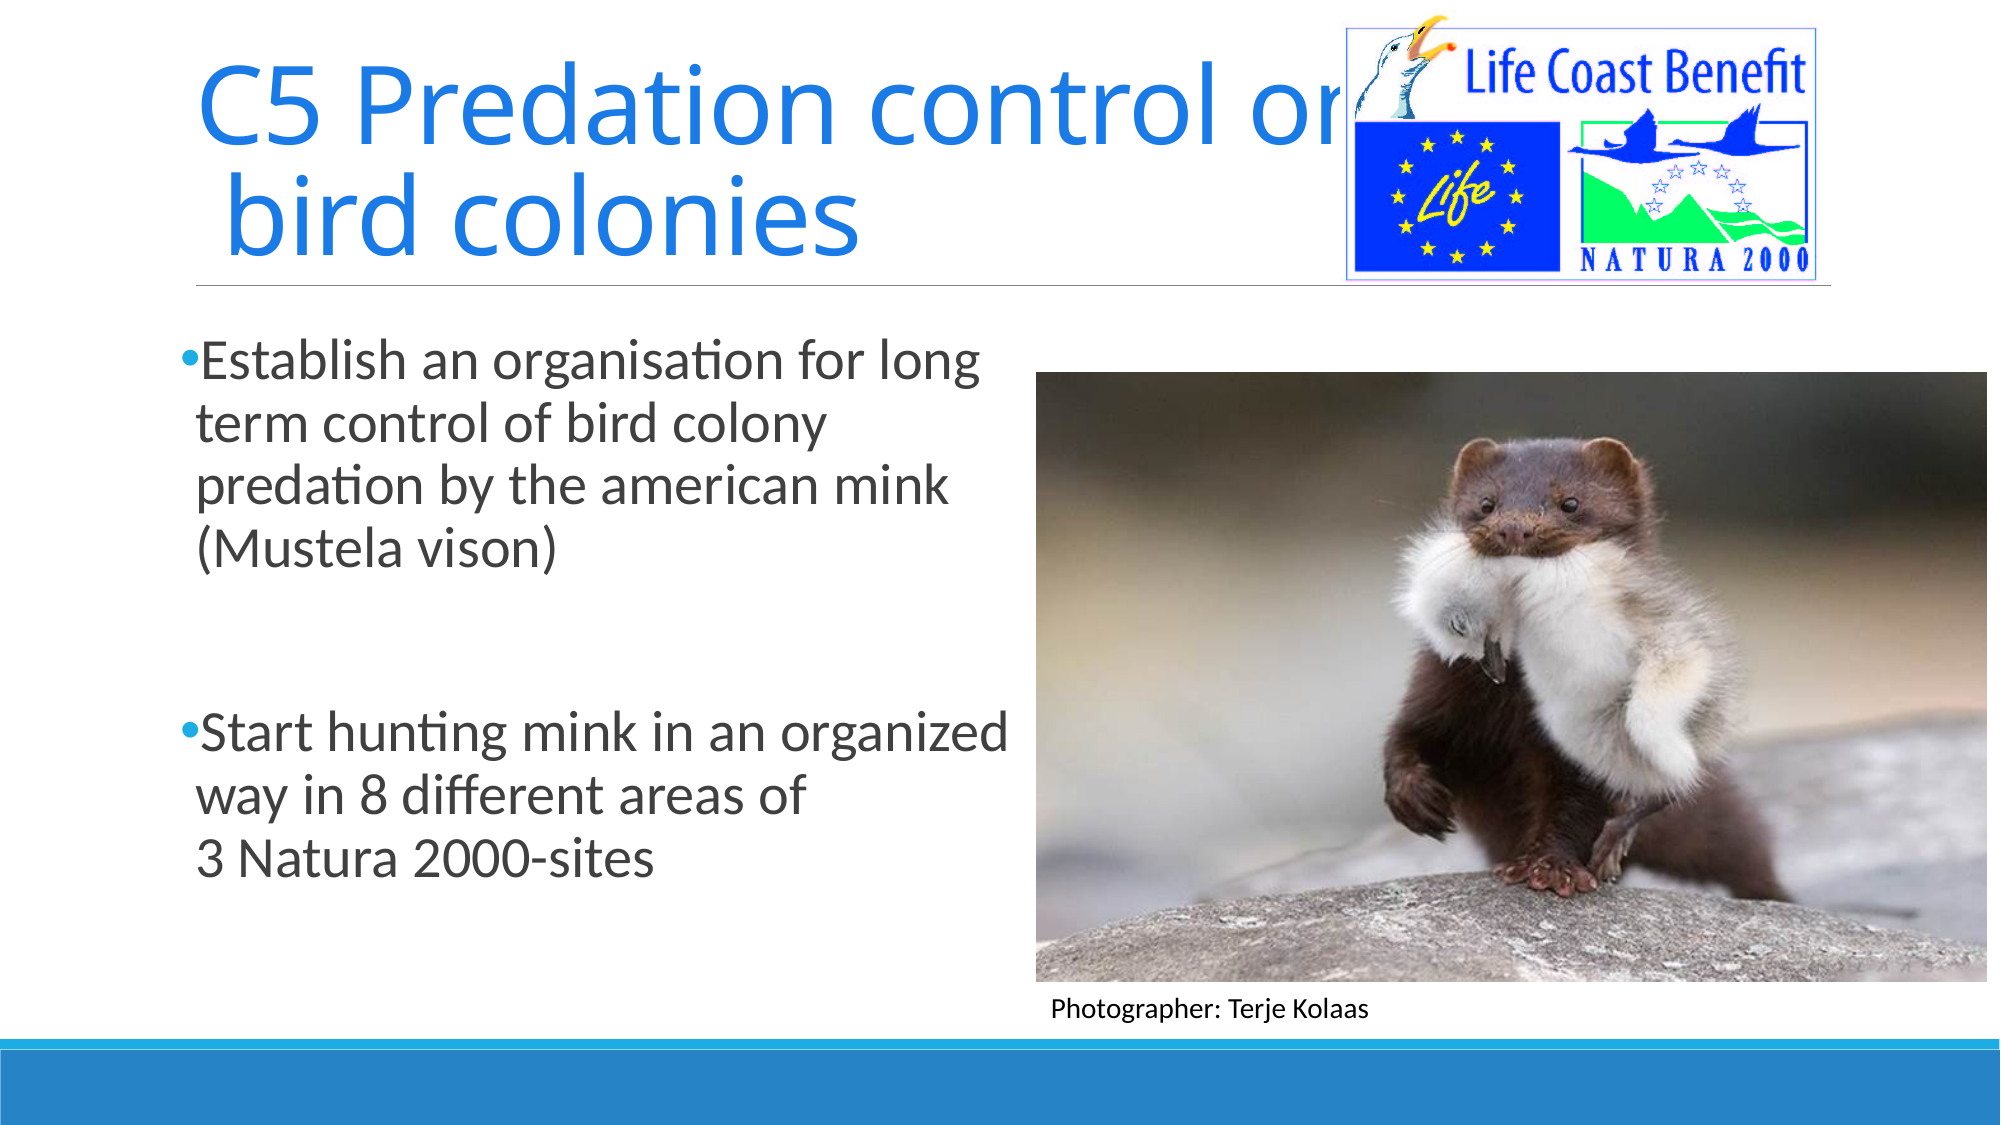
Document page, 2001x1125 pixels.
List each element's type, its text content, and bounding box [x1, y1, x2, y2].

picture [1035, 372, 1987, 983]
list Establish an organisation for long term control of bird colony predation by the american mink (Mustela vison) Start hunting mink in an organized way in 8 different areas of 3 Natura 2000-sites [180, 321, 1830, 982]
picture [1339, 9, 1822, 286]
text_box Photographer: Terje Kolaas [1036, 989, 1389, 1032]
title C5 Predation control on bird colonies [180, 47, 1337, 285]
